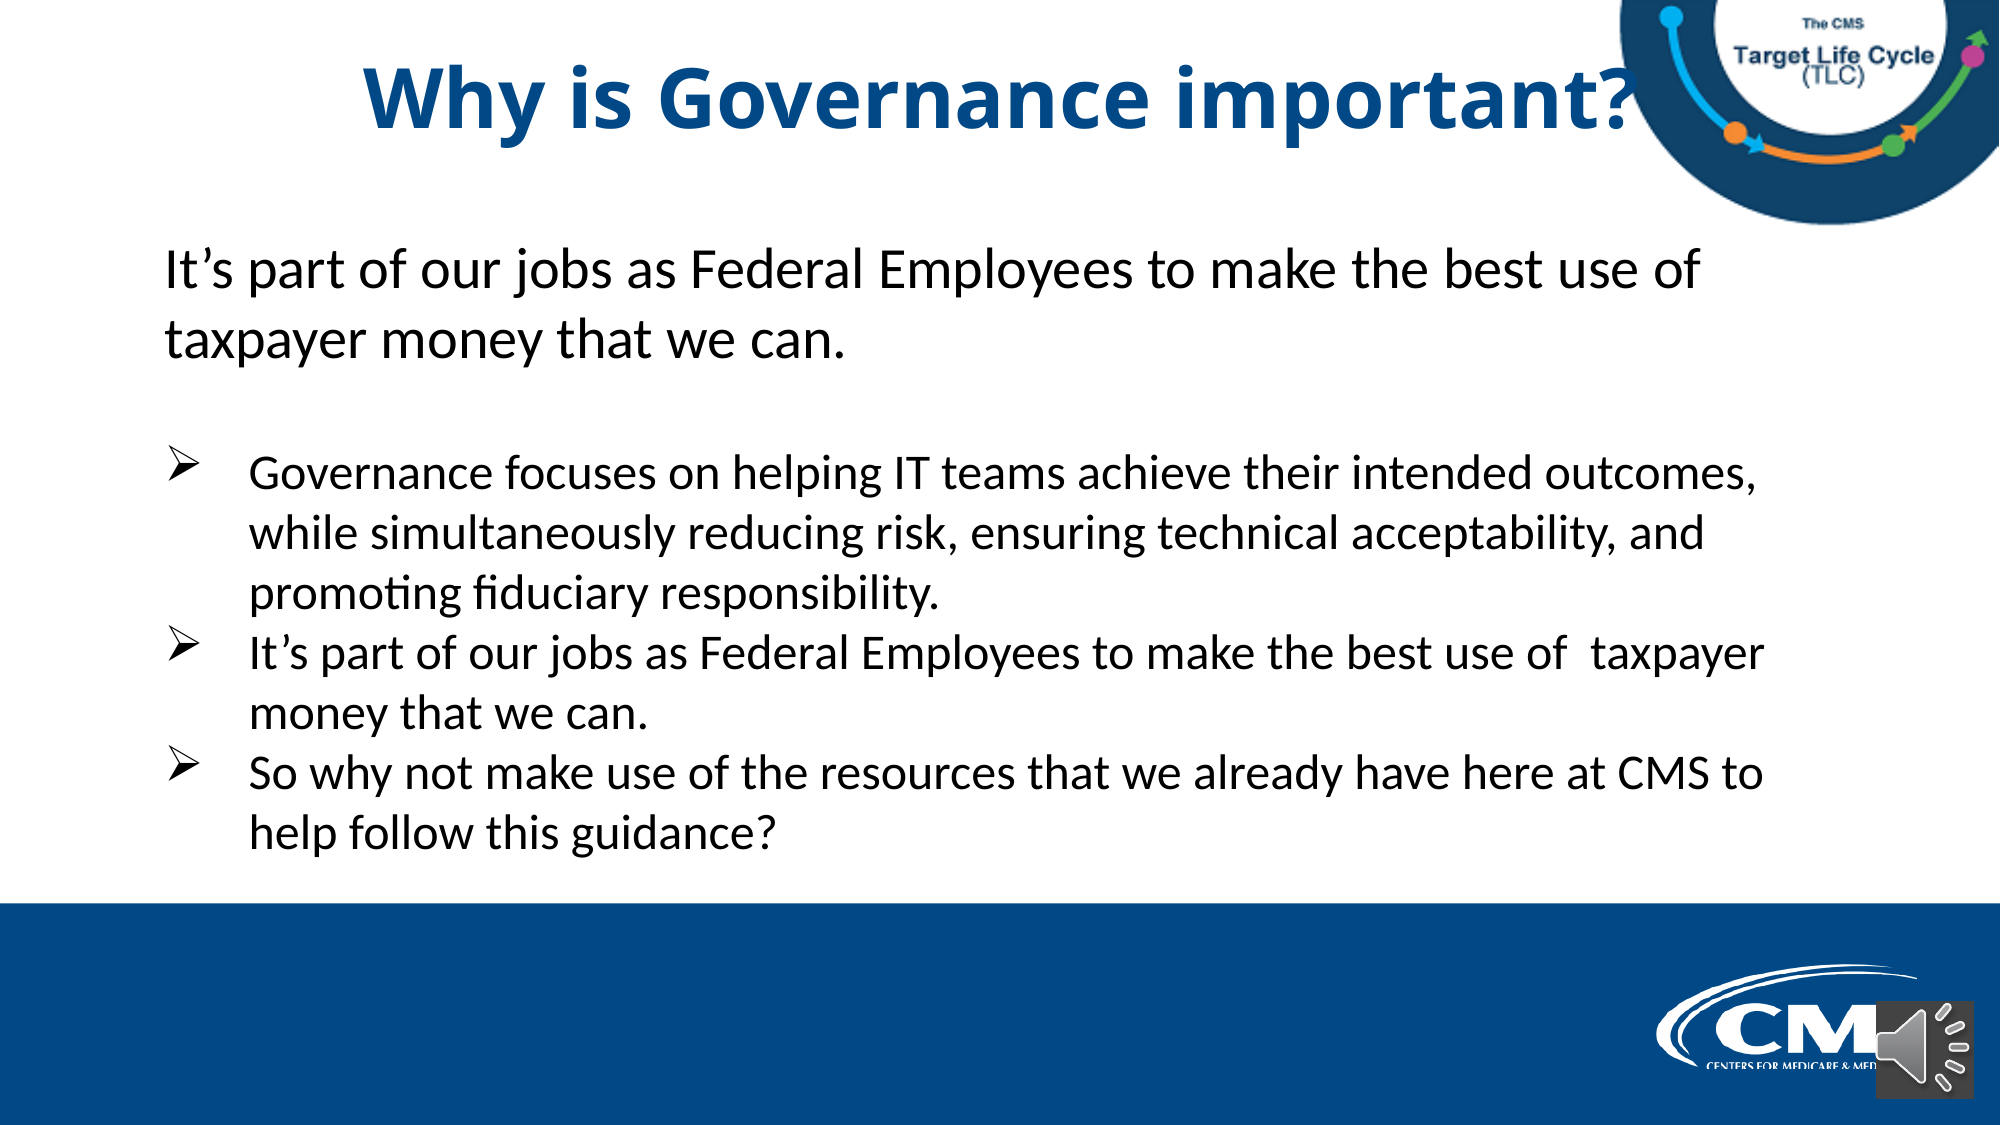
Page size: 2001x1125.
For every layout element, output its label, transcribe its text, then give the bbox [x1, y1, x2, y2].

picture [1592, 0, 1999, 31]
text_box It’s part of our jobs as Federal Employees to make the best use of taxpayer money that we can. Governance focuses on helping IT teams achieve their intended outcomes, while simultaneously reducing risk, ensuring technical acceptability, and promoting fiduciary responsibility. It’s part of our jobs as Federal Employees to make the best use of taxpayer money that we can. So why not make use of the resources that we already have here at CMS to help follow this guidance? [149, 222, 1855, 868]
picture [1592, 154, 1999, 241]
title Why is Governance important? [3, 31, 2000, 154]
picture [1874, 999, 1975, 1100]
